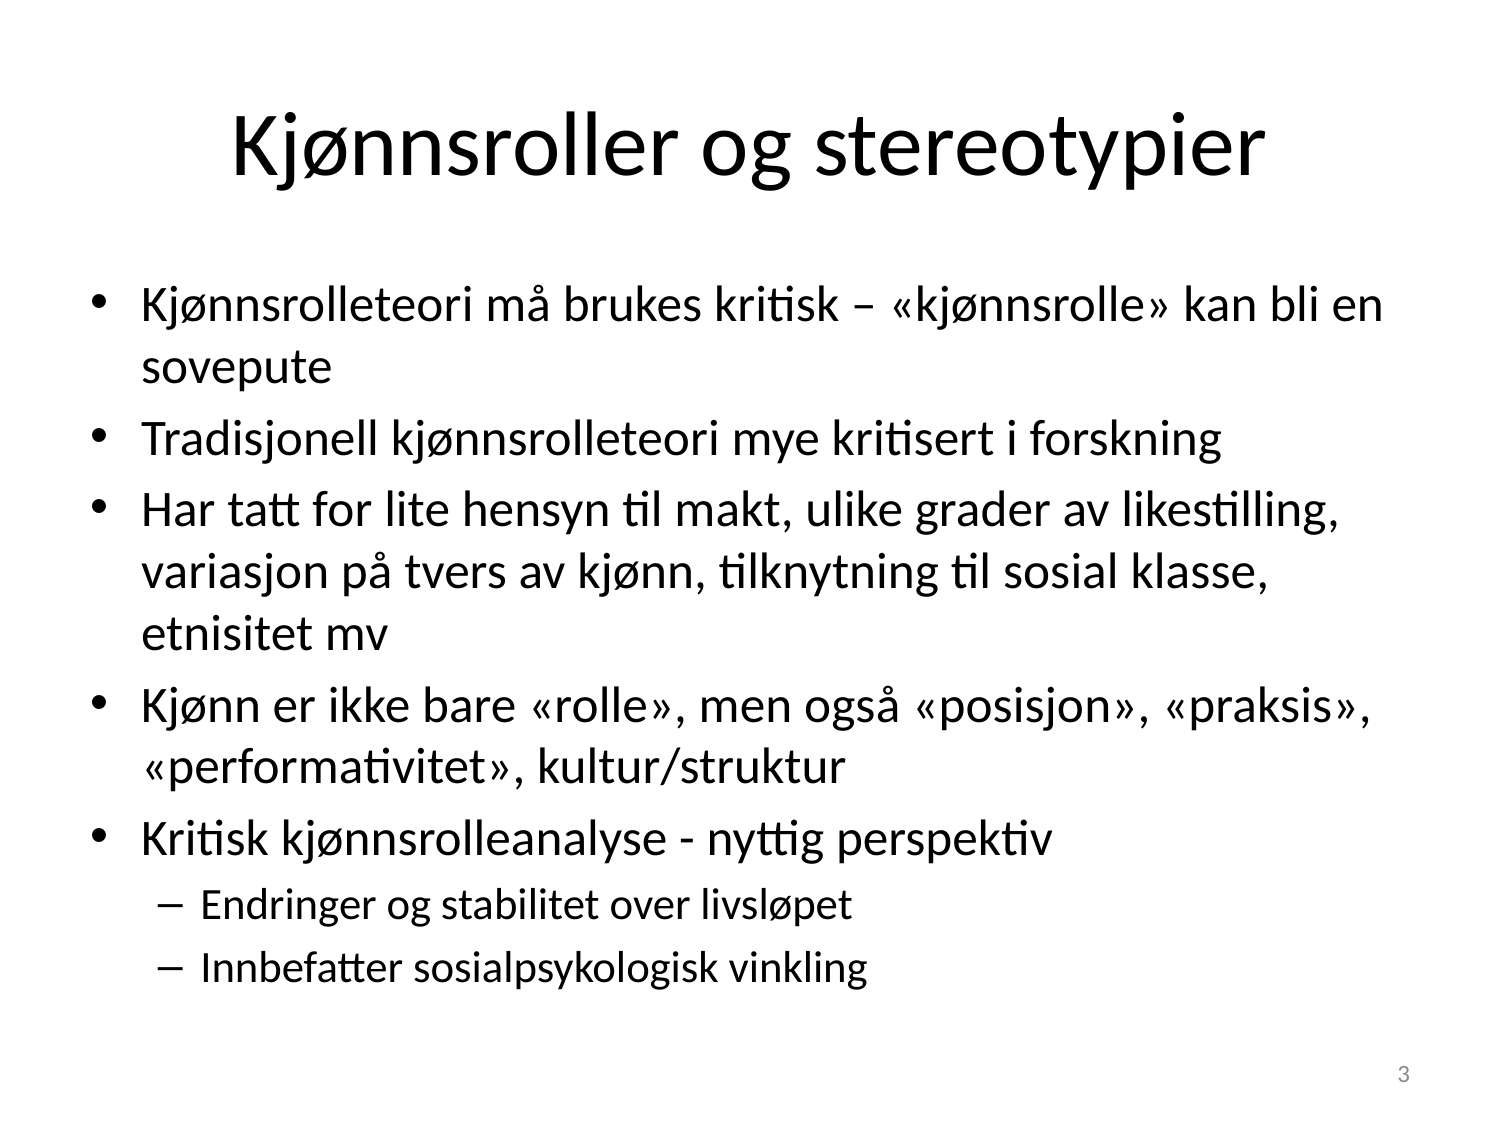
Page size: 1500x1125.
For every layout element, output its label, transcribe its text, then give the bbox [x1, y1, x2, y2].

title Kjønnsroller og stereotypier [75, 45, 1425, 233]
slide_number 3 [1074, 1042, 1425, 1103]
list Kjønnsrolleteori må brukes kritisk – «kjønnsrolle» kan bli en sovepute Tradisjonell kjønnsrolleteori mye kritisert i forskning Har tatt for lite hensyn til makt, ulike grader av likestilling, variasjon på tvers av kjønn, tilknytning til sosial klasse, etnisitet mv Kjønn er ikke bare «rolle», men også «posisjon», «praksis», «performativitet», kultur/struktur Kritisk kjønnsrolleanalyse - nyttig perspektiv Endringer og stabilitet over livsløpet Innbefatter sosialpsykologisk vinkling [75, 262, 1425, 1005]
